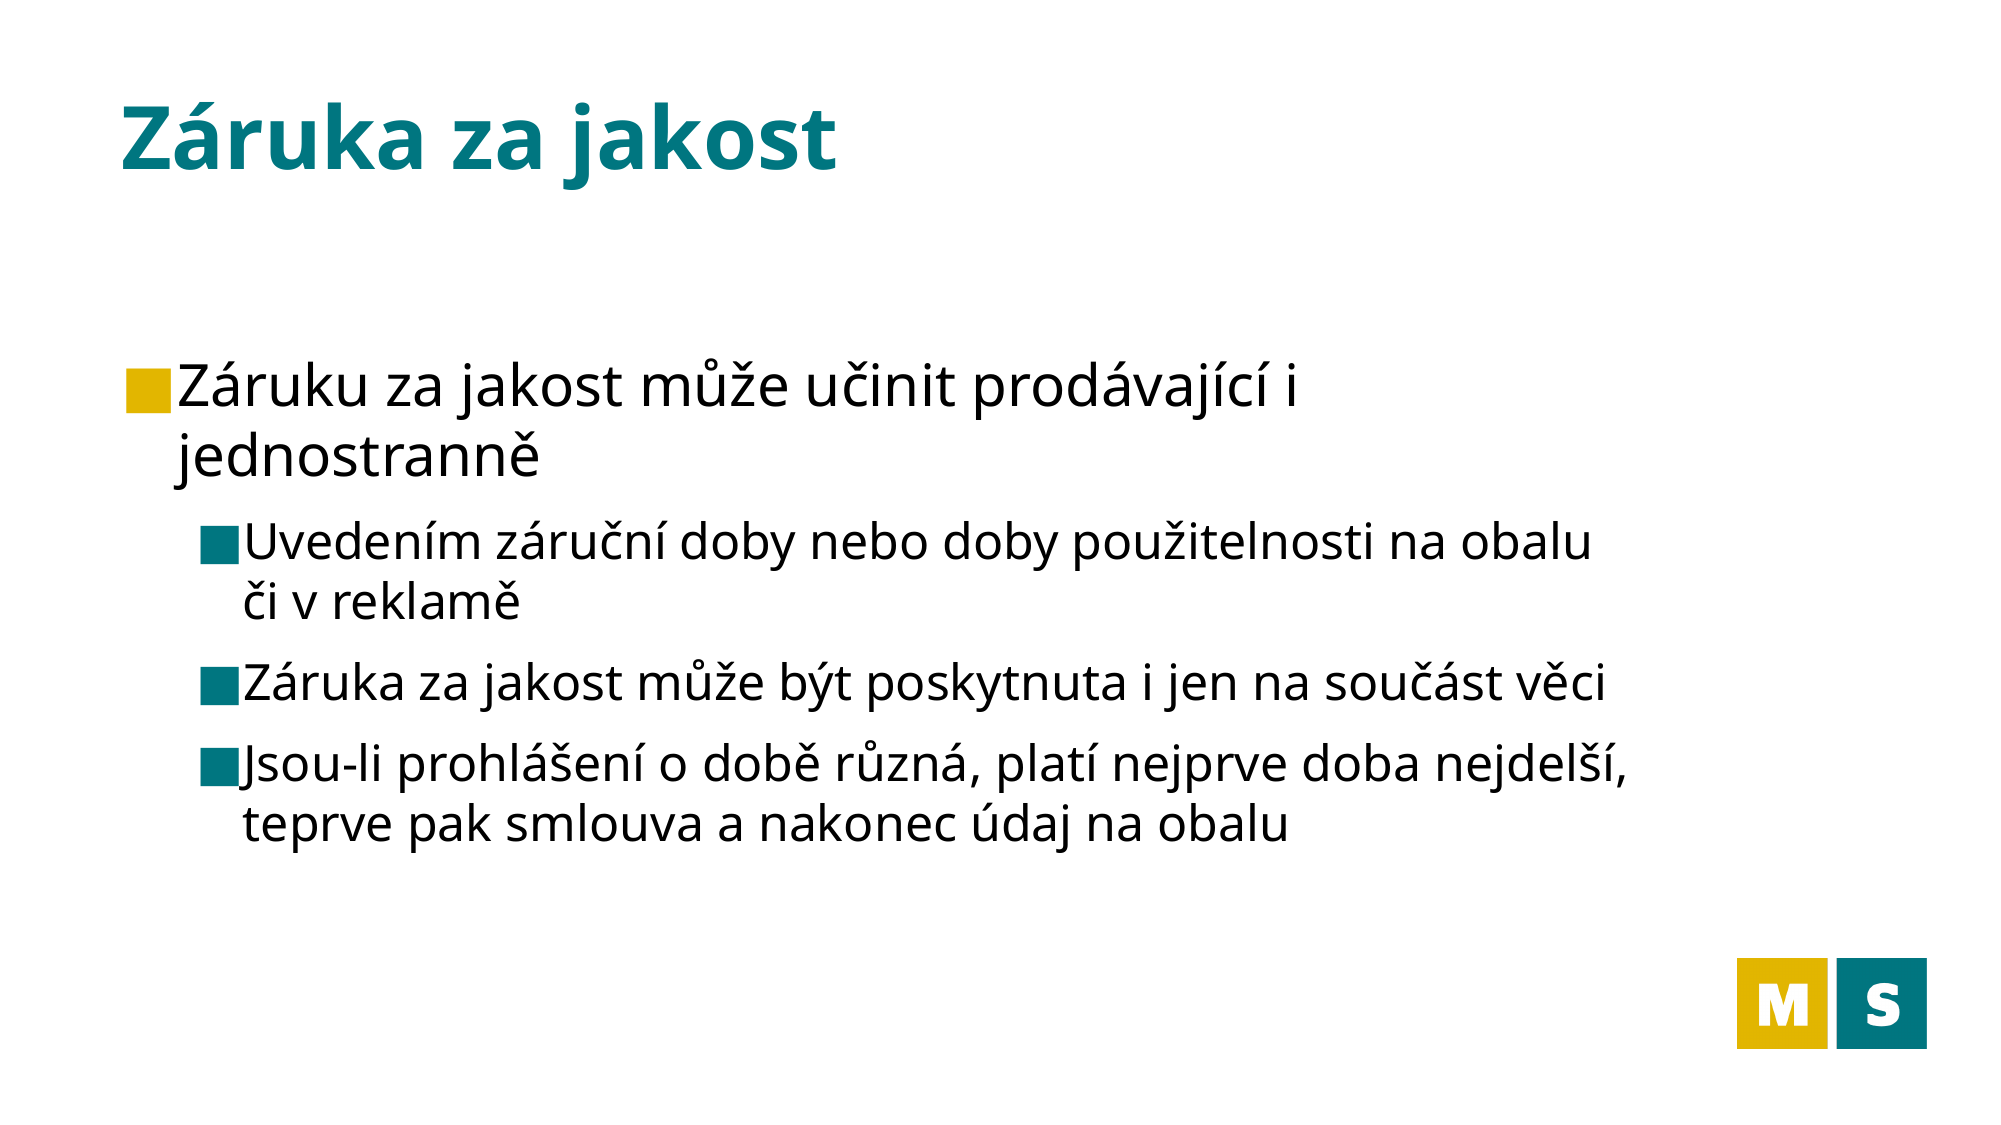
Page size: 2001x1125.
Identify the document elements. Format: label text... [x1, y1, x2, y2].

picture [1737, 958, 1927, 1049]
list Záruku za jakost může učinit prodávající i jednostranně Uvedením záruční doby nebo doby použitelnosti na obalu či v reklamě Záruka za jakost může být poskytnuta i jen na součást věci Jsou-li prohlášení o době různá, platí nejprve doba nejdelší, teprve pak smlouva a nakonec údaj na obalu [106, 341, 1649, 1030]
title Záruka za jakost [106, 74, 1649, 304]
